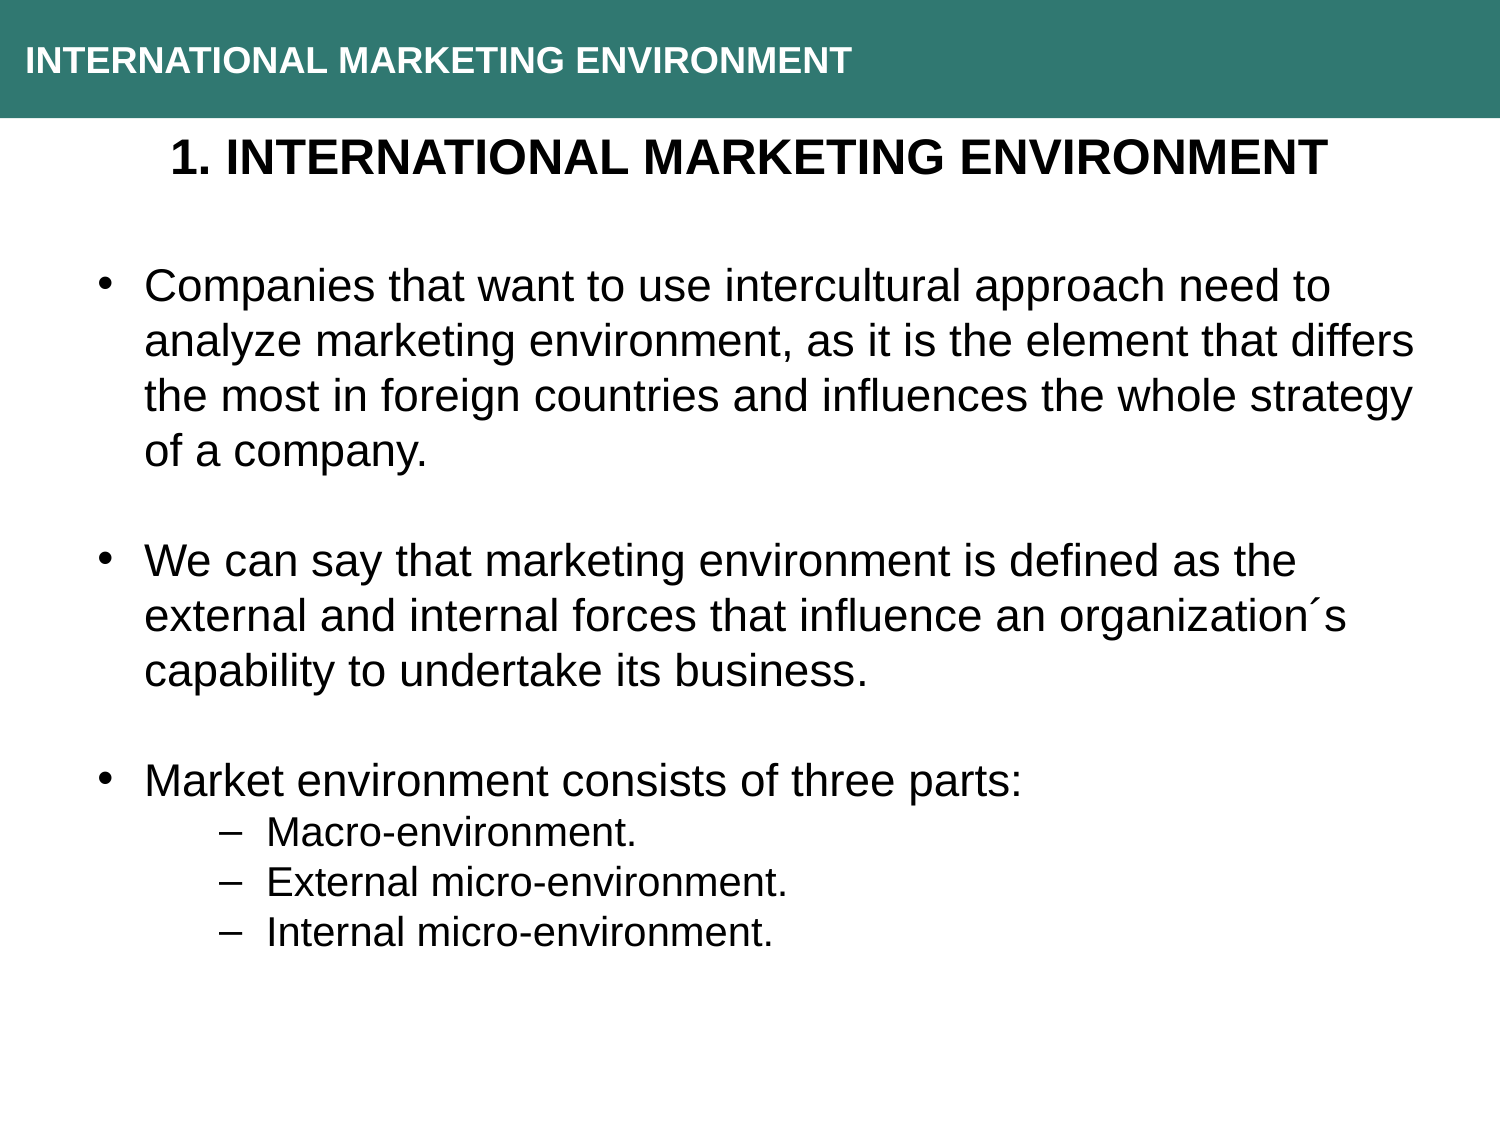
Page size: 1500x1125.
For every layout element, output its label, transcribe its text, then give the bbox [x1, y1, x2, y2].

text_box Companies that want to use intercultural approach need to analyze marketing environment, as it is the element that differs the most in foreign countries and influences the whole strategy of a company. We can say that marketing environment is defined as the external and internal forces that influence an organization´s capability to undertake its business. Market environment consists of three parts: Macro-environment. External micro-environment. Internal micro-environment. [82, 248, 1474, 963]
text_box 1. INTERNATIONAL MARKETING ENVIRONMENT [55, 117, 1444, 193]
text_box INTERNATIONAL MARKETING ENVIRONMENT [0, 0, 1500, 120]
